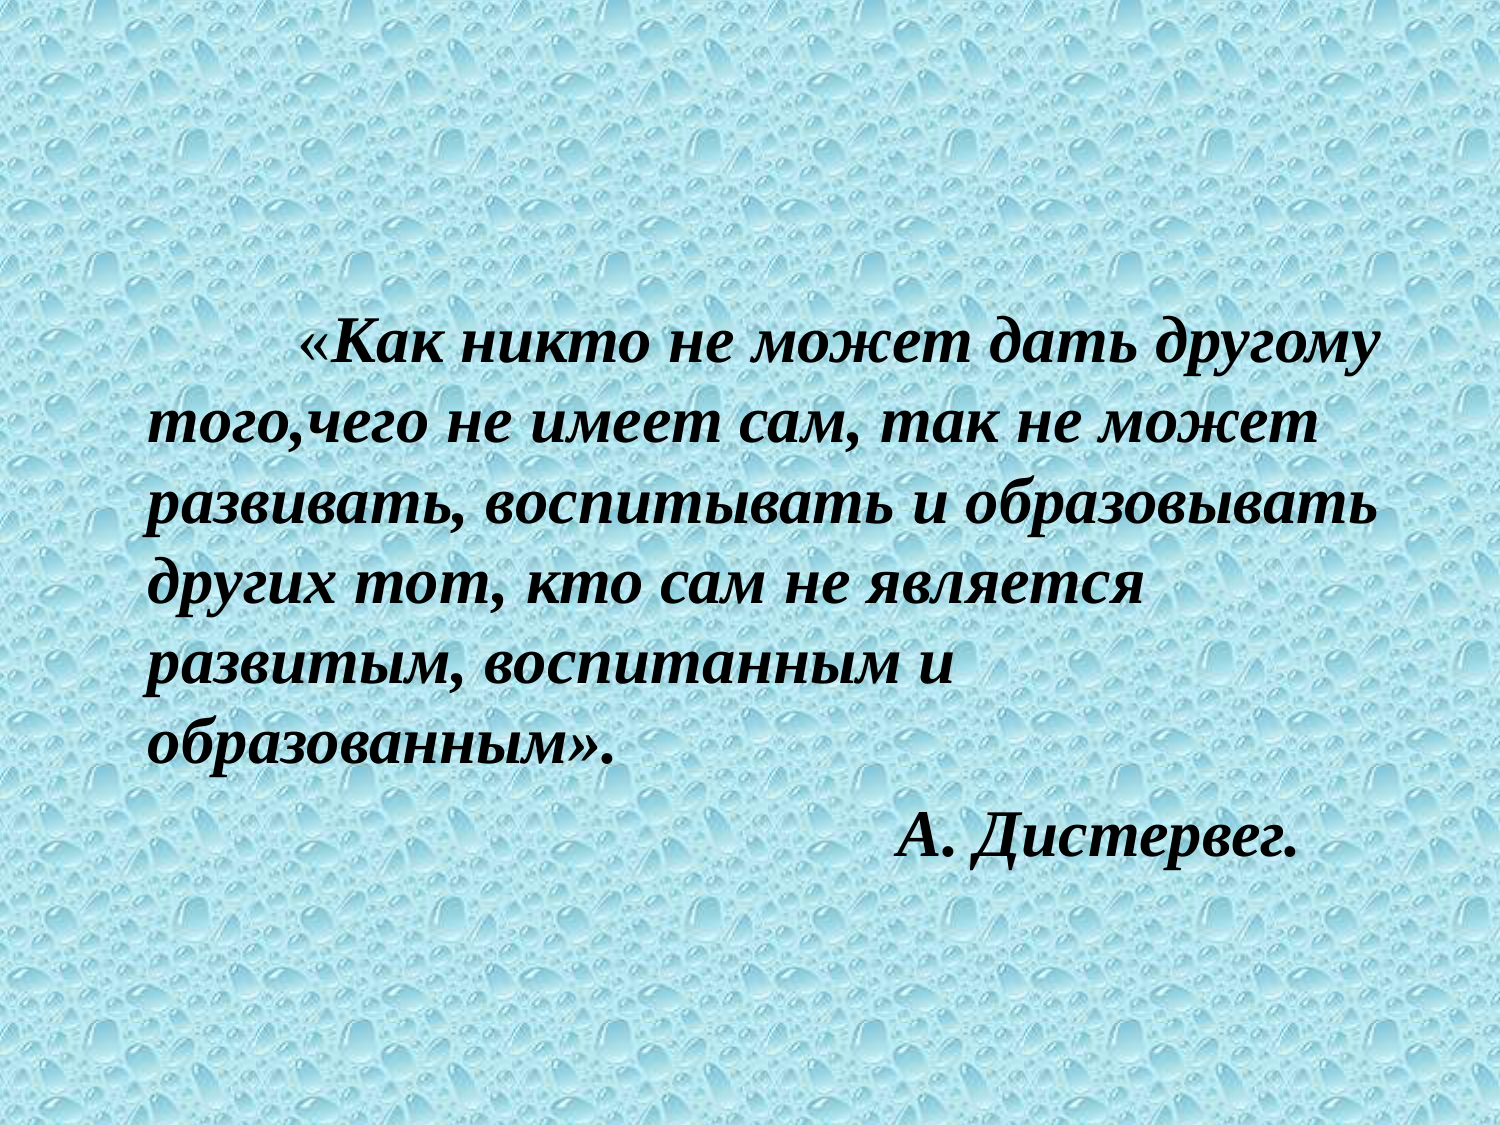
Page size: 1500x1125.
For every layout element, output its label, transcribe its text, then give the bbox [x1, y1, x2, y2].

list «Как никто не может дать другому того,чего не имеет сам, так не может развивать, воспитывать и образовывать других тот, кто сам не является развитым, воспитанным и образованным». А. Дистервег. [76, 101, 1425, 1005]
picture [0, 0, 1500, 1125]
